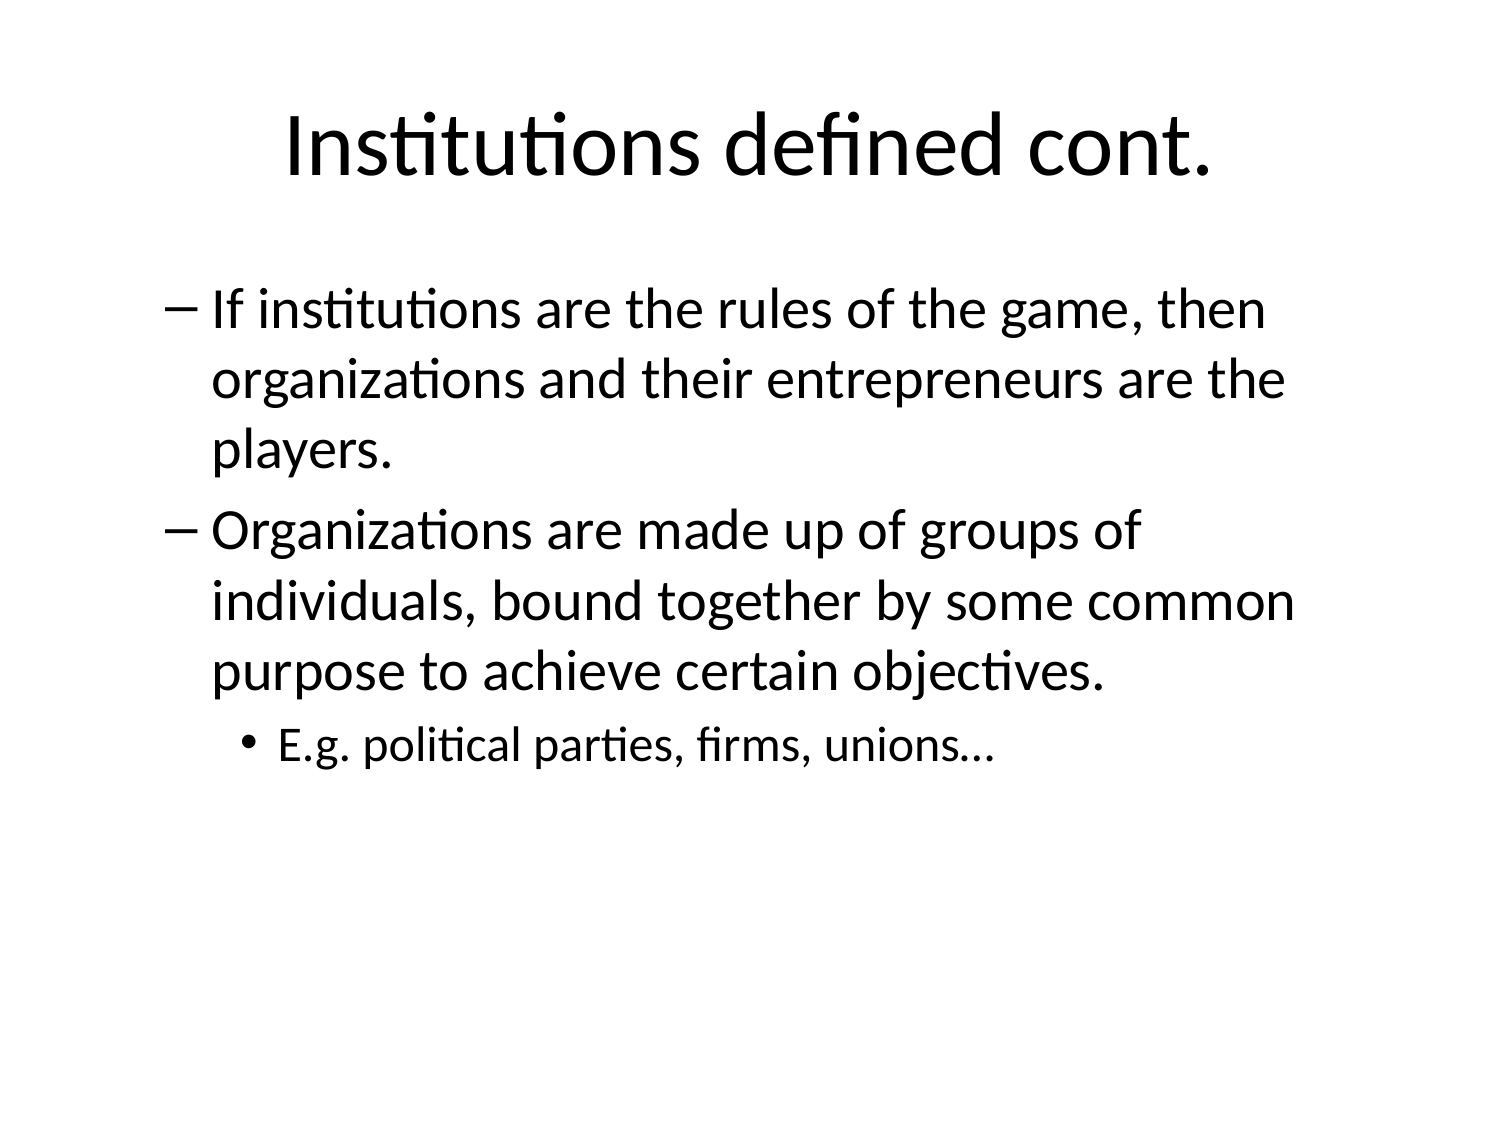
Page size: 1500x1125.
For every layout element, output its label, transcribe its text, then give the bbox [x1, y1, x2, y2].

title Institutions defined cont. [74, 44, 1426, 233]
list If institutions are the rules of the game, then organizations and their entrepreneurs are the players. Organizations are made up of groups of individuals, bound together by some common purpose to achieve certain objectives. E.g. political parties, firms, unions… [74, 262, 1426, 1006]
